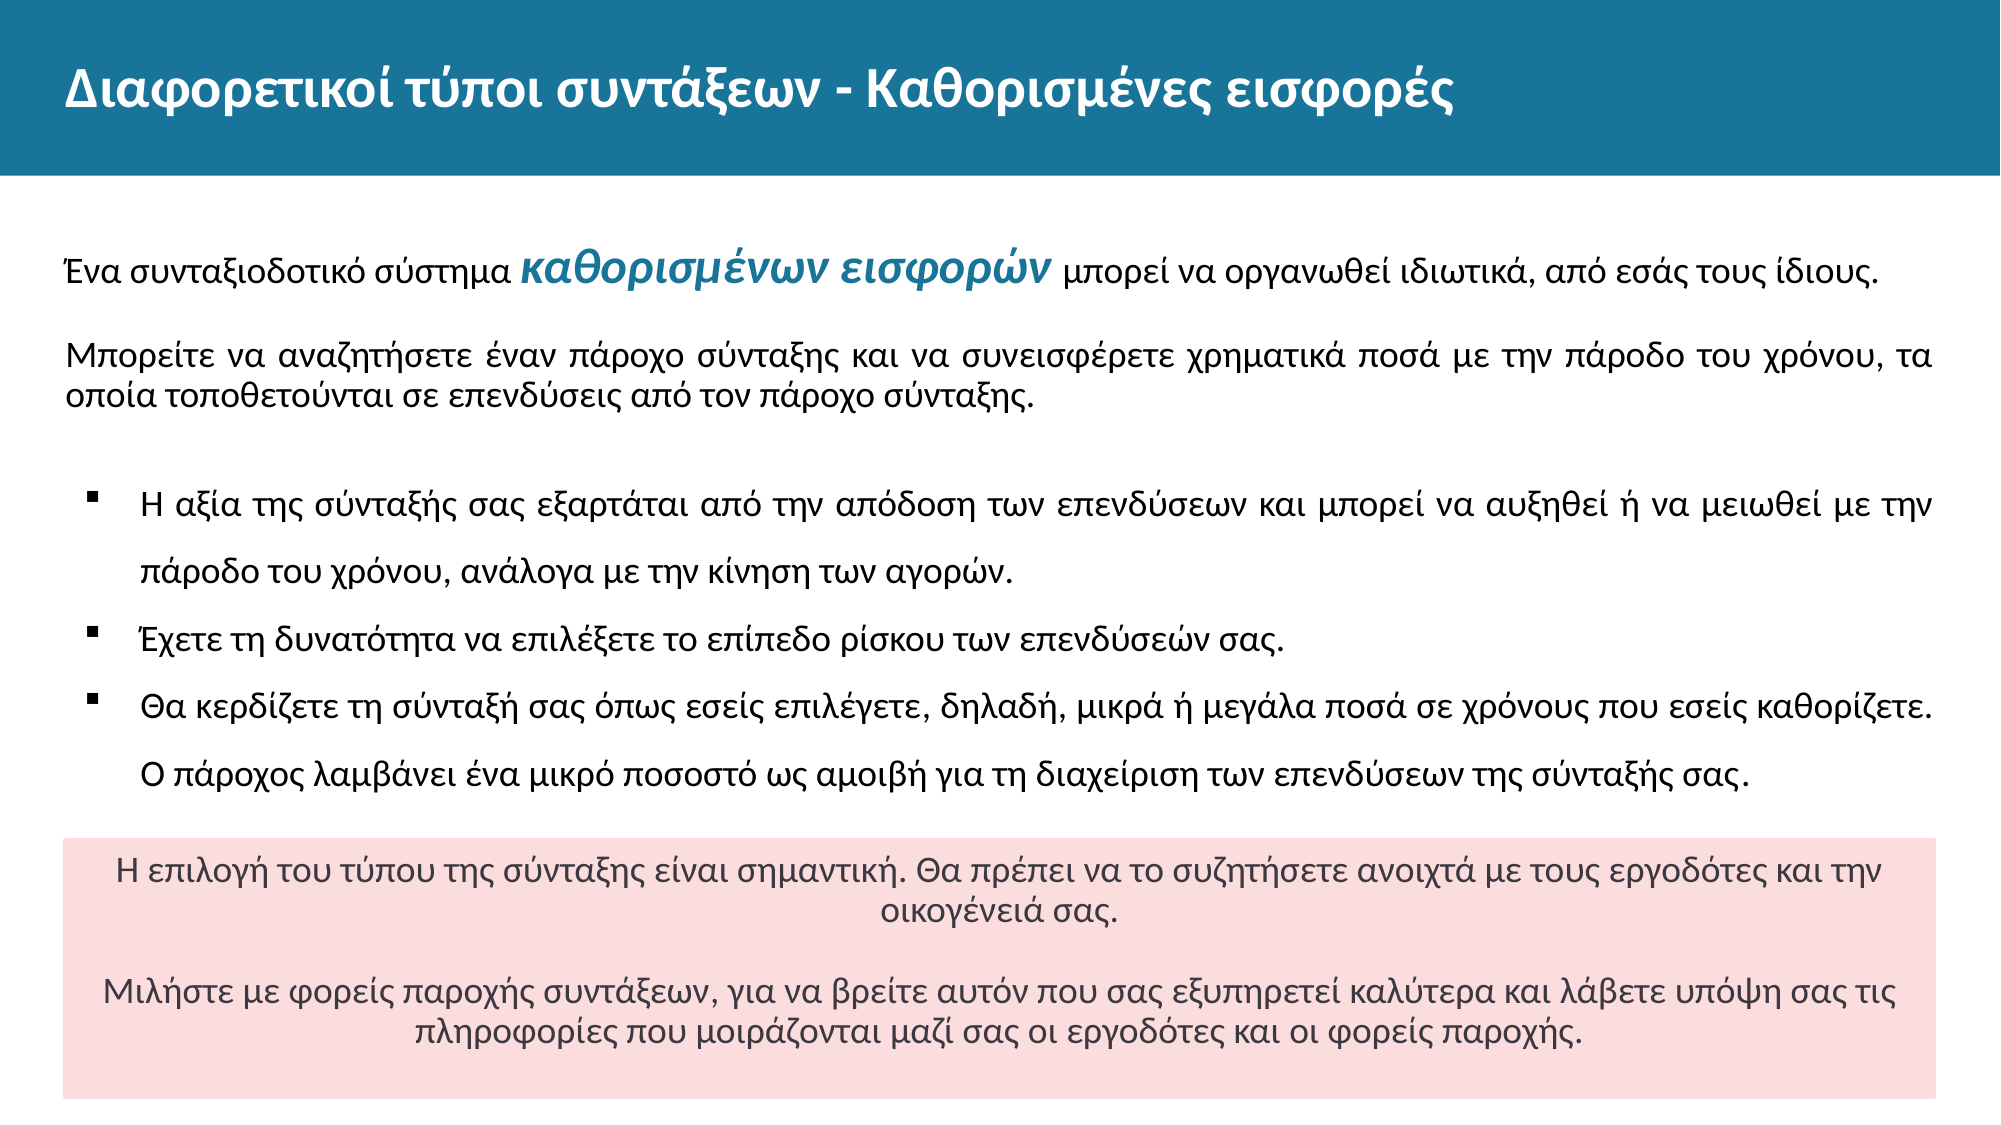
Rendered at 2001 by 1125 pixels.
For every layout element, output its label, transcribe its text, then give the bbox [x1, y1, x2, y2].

list Ένα συνταξιοδοτικό σύστημα καθορισμένων εισφορών μπορεί να οργανωθεί ιδιωτικά, από εσάς τους ίδιους. Μπορείτε να αναζητήσετε έναν πάροχο σύνταξης και να συνεισφέρετε χρηματικά ποσά με την πάροδο του χρόνου, τα οποία τοποθετούνται σε επενδύσεις από τον πάροχο σύνταξης. Η αξία της σύνταξής σας εξαρτάται από την απόδοση των επενδύσεων και μπορεί να αυξηθεί ή να μειωθεί με την πάροδο του χρόνου, ανάλογα με την κίνηση των αγορών. Έχετε τη δυνατότητα να επιλέξετε το επίπεδο ρίσκου των επενδύσεών σας. Θα κερδίζετε τη σύνταξή σας όπως εσείς επιλέγετε, δηλαδή, μικρά ή μεγάλα ποσά σε χρόνους που εσείς καθορίζετε. Ο πάροχος λαμβάνει ένα μικρό ποσοστό ως αμοιβή για τη διαχείριση των επενδύσεων της σύνταξής σας. [65, 240, 1935, 813]
text_box Η επιλογή του τύπου της σύνταξης είναι σημαντική. Θα πρέπει να το συζητήσετε ανοιχτά με τους εργοδότες και την οικογένειά σας. Μιλήστε με φορείς παροχής συντάξεων, για να βρείτε αυτόν που σας εξυπηρετεί καλύτερα και λάβετε υπόψη σας τις πληροφορίες που μοιράζονται μαζί σας οι εργοδότες και οι φορείς παροχής. [63, 838, 1936, 1099]
title Διαφορετικοί τύποι συντάξεων - Καθορισμένες εισφορές [65, 28, 1935, 140]
